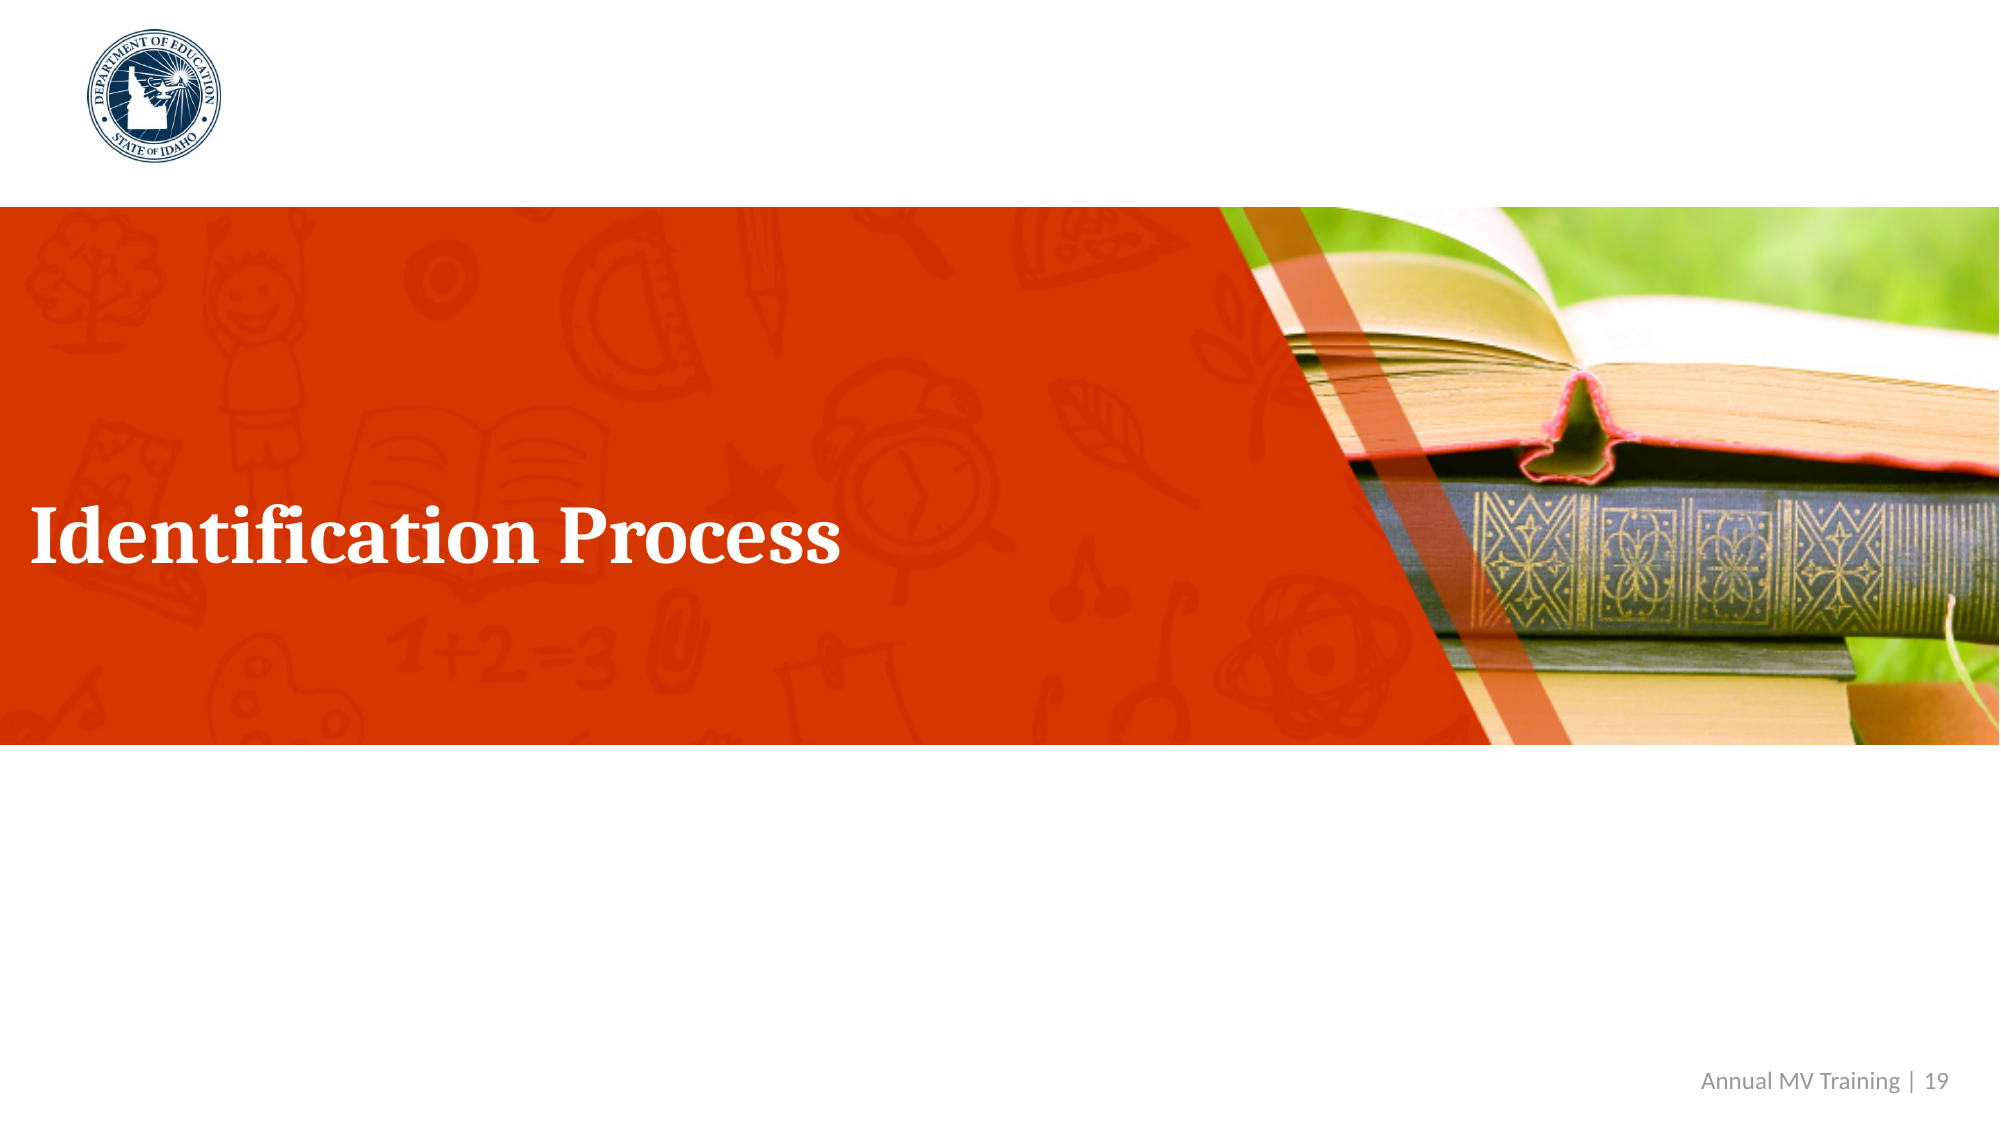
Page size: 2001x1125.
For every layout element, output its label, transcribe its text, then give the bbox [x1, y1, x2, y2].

slide_number Annual MV Training | 19 [1514, 1049, 1965, 1109]
picture [0, 207, 1999, 745]
title Identification Process [14, 281, 1515, 590]
picture [87, 29, 221, 165]
